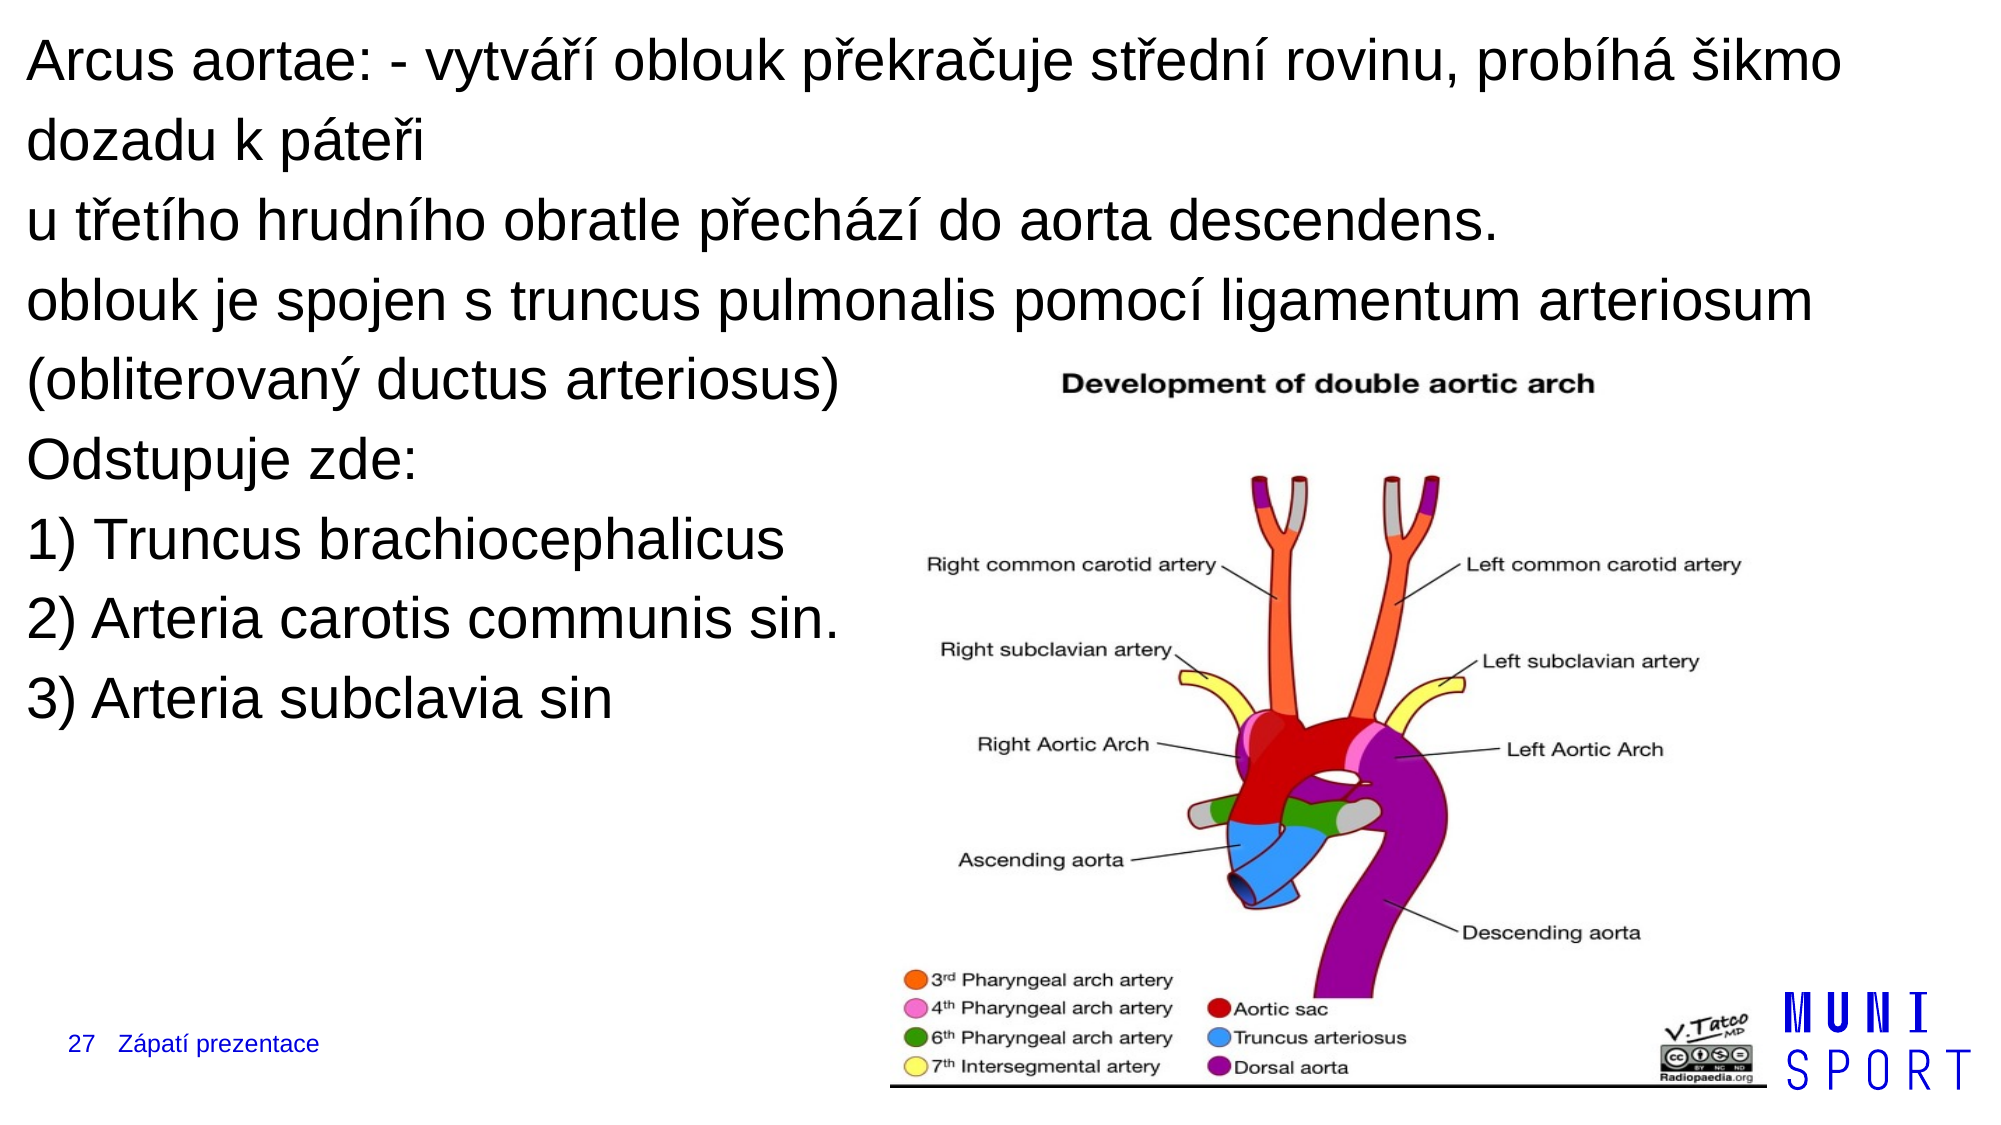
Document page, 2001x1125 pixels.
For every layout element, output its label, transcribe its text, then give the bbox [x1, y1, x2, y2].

picture [889, 352, 1768, 1088]
slide_number 27 [67, 1021, 110, 1063]
list Arcus aortae: - vytváří oblouk překračuje střední rovinu, probíhá šikmo dozadu k páteři u třetího hrudního obratle přechází do aorta descendens. oblouk je spojen s truncus pulmonalis pomocí ligamentum arteriosum (obliterovaný ductus arteriosus) Odstupuje zde: 1) Truncus brachiocephalicus 2) Arteria carotis communis sin. 3) Arteria subclavia sin [14, 12, 1985, 924]
footer Zápatí prezentace [118, 1021, 884, 1063]
